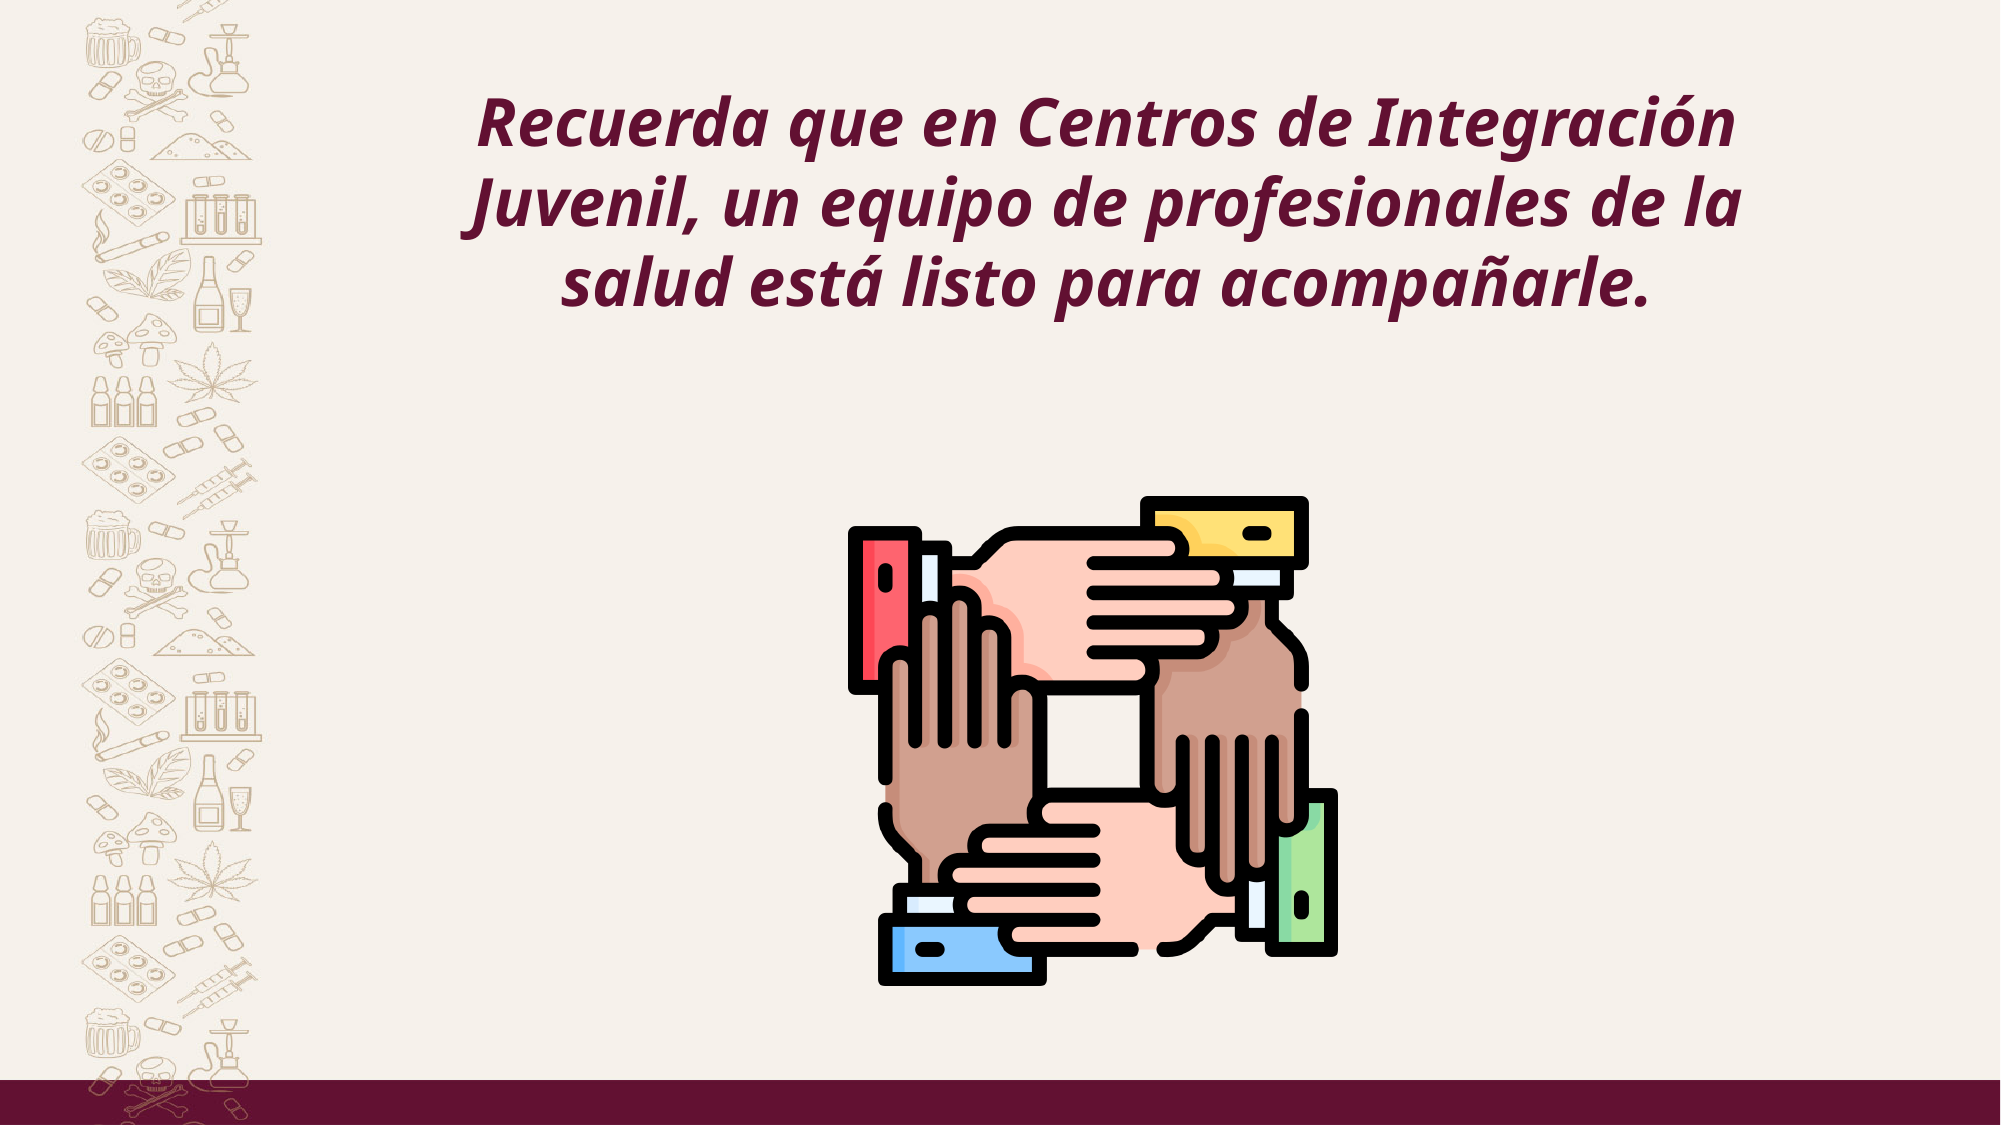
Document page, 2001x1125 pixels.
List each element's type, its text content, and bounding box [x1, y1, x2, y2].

picture [0, 0, 2001, 1125]
text_box Recuerda que en Centros de Integración Juvenil, un equipo de profesionales de la salud está listo para acompañarle. [385, 72, 1831, 327]
